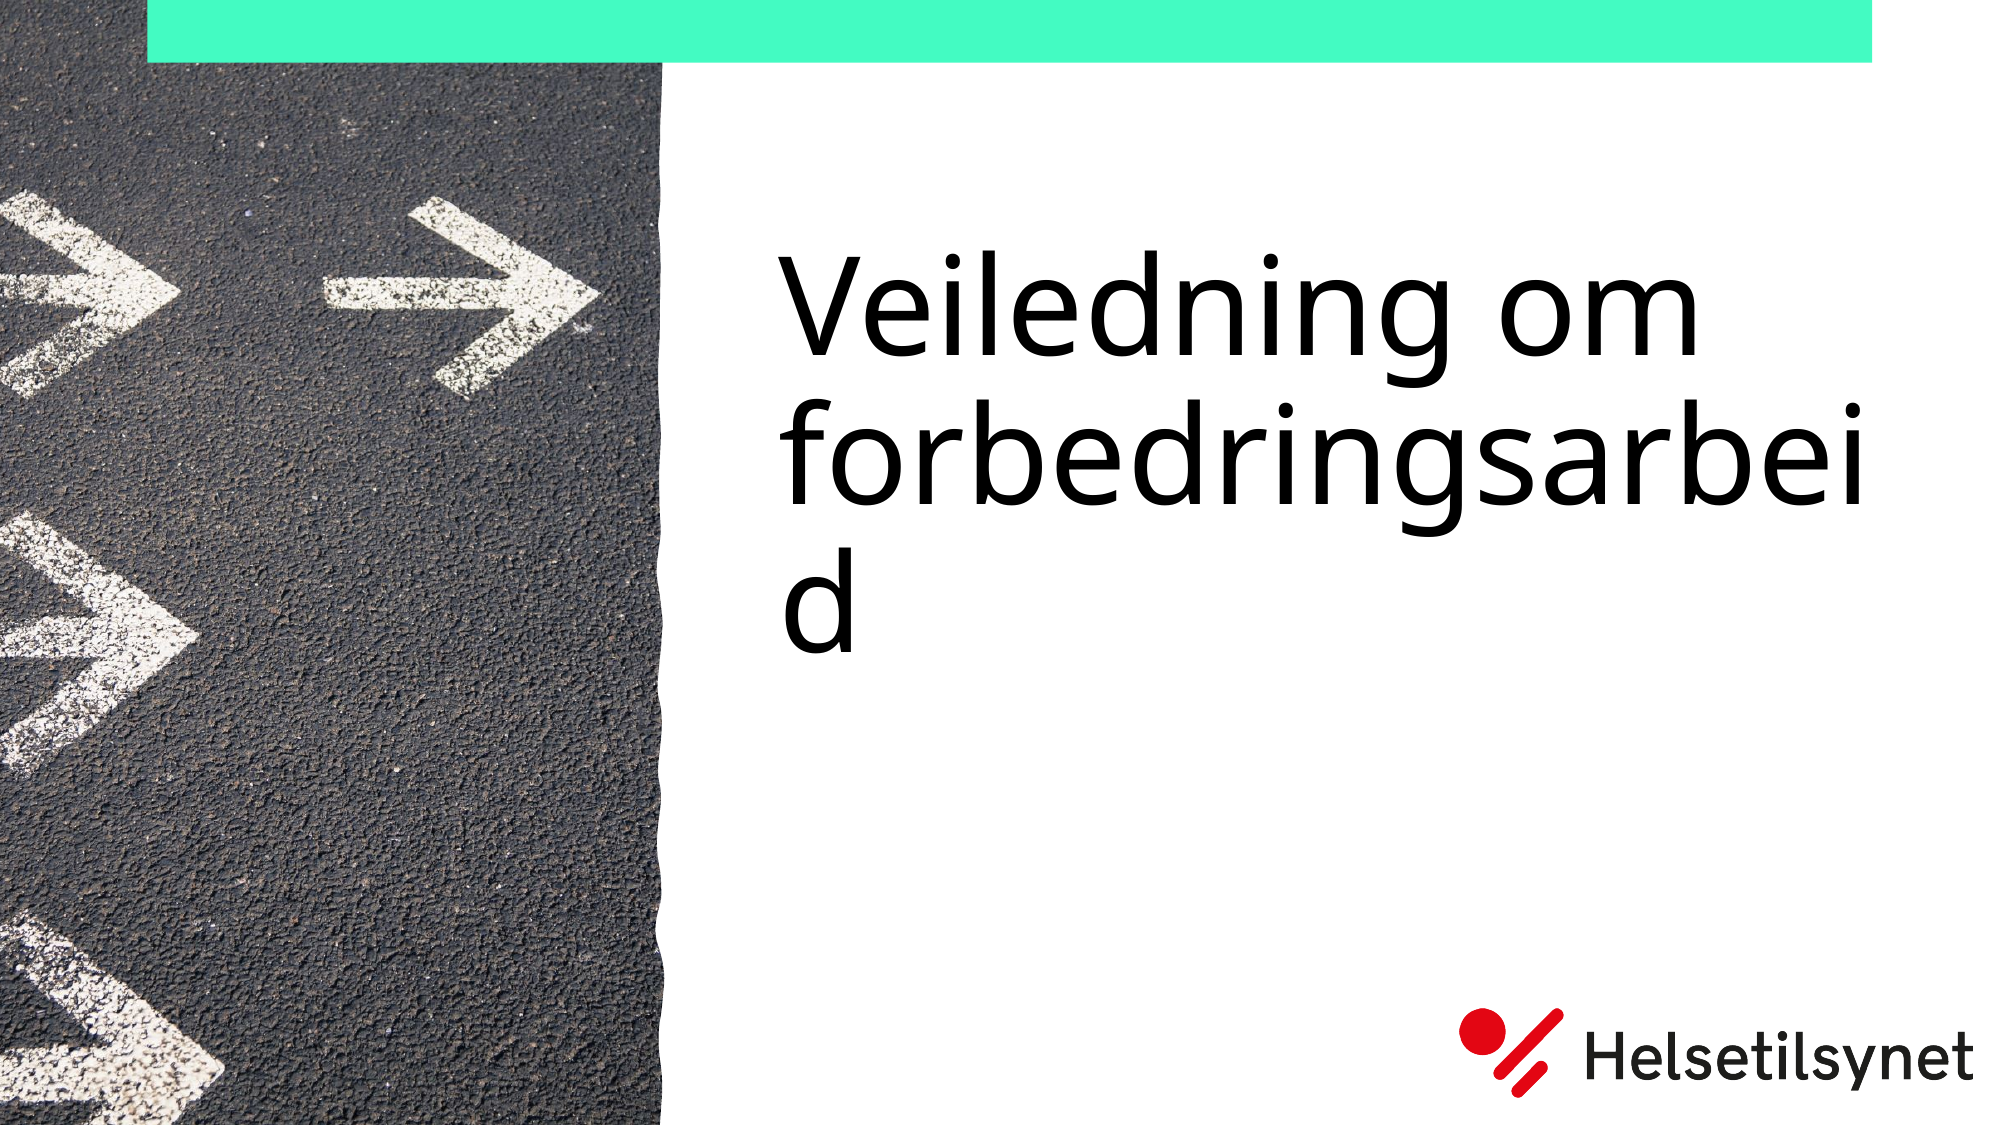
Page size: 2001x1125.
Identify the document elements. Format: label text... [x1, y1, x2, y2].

picture [1459, 1008, 1973, 1098]
title Veiledning om forbedringsarbeid [763, 104, 1895, 690]
text_box [665, 0, 1873, 64]
picture [0, 0, 665, 1125]
